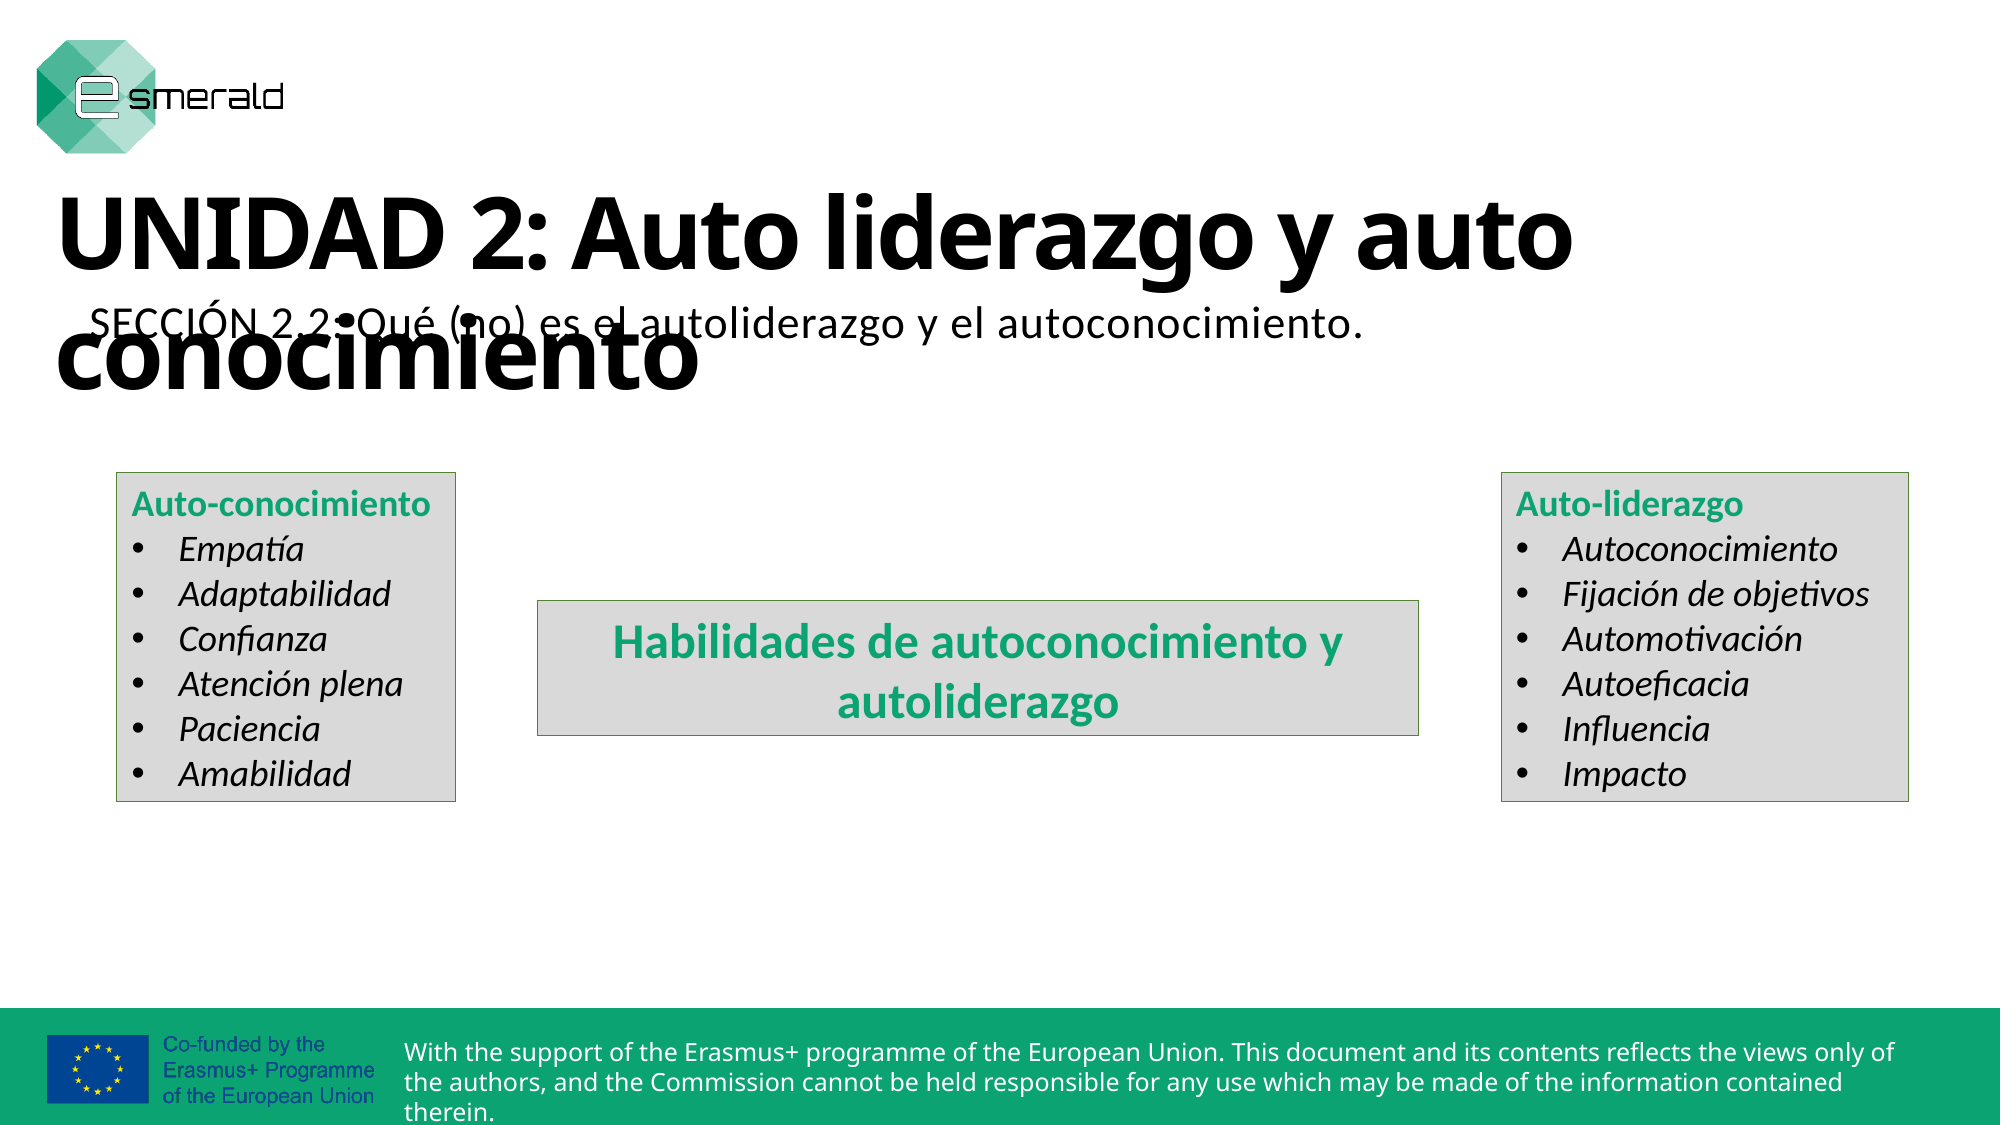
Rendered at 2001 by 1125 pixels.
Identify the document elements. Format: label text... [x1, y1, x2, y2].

text_box Auto-liderazgo Autoconocimiento Fijación de objetivos Automotivación Autoeficacia Influencia Impacto [1501, 472, 1909, 802]
picture [47, 1035, 374, 1107]
text_box Habilidades de autoconocimiento y autoliderazgo [537, 600, 1419, 736]
text_box UNIDAD 2: Auto liderazgo y auto conocimiento [52, 167, 1806, 410]
text_box Auto-conocimiento Empatía Adaptabilidad Confianza Atención plena Paciencia Amabilidad [116, 472, 456, 802]
picture [15, 18, 302, 169]
